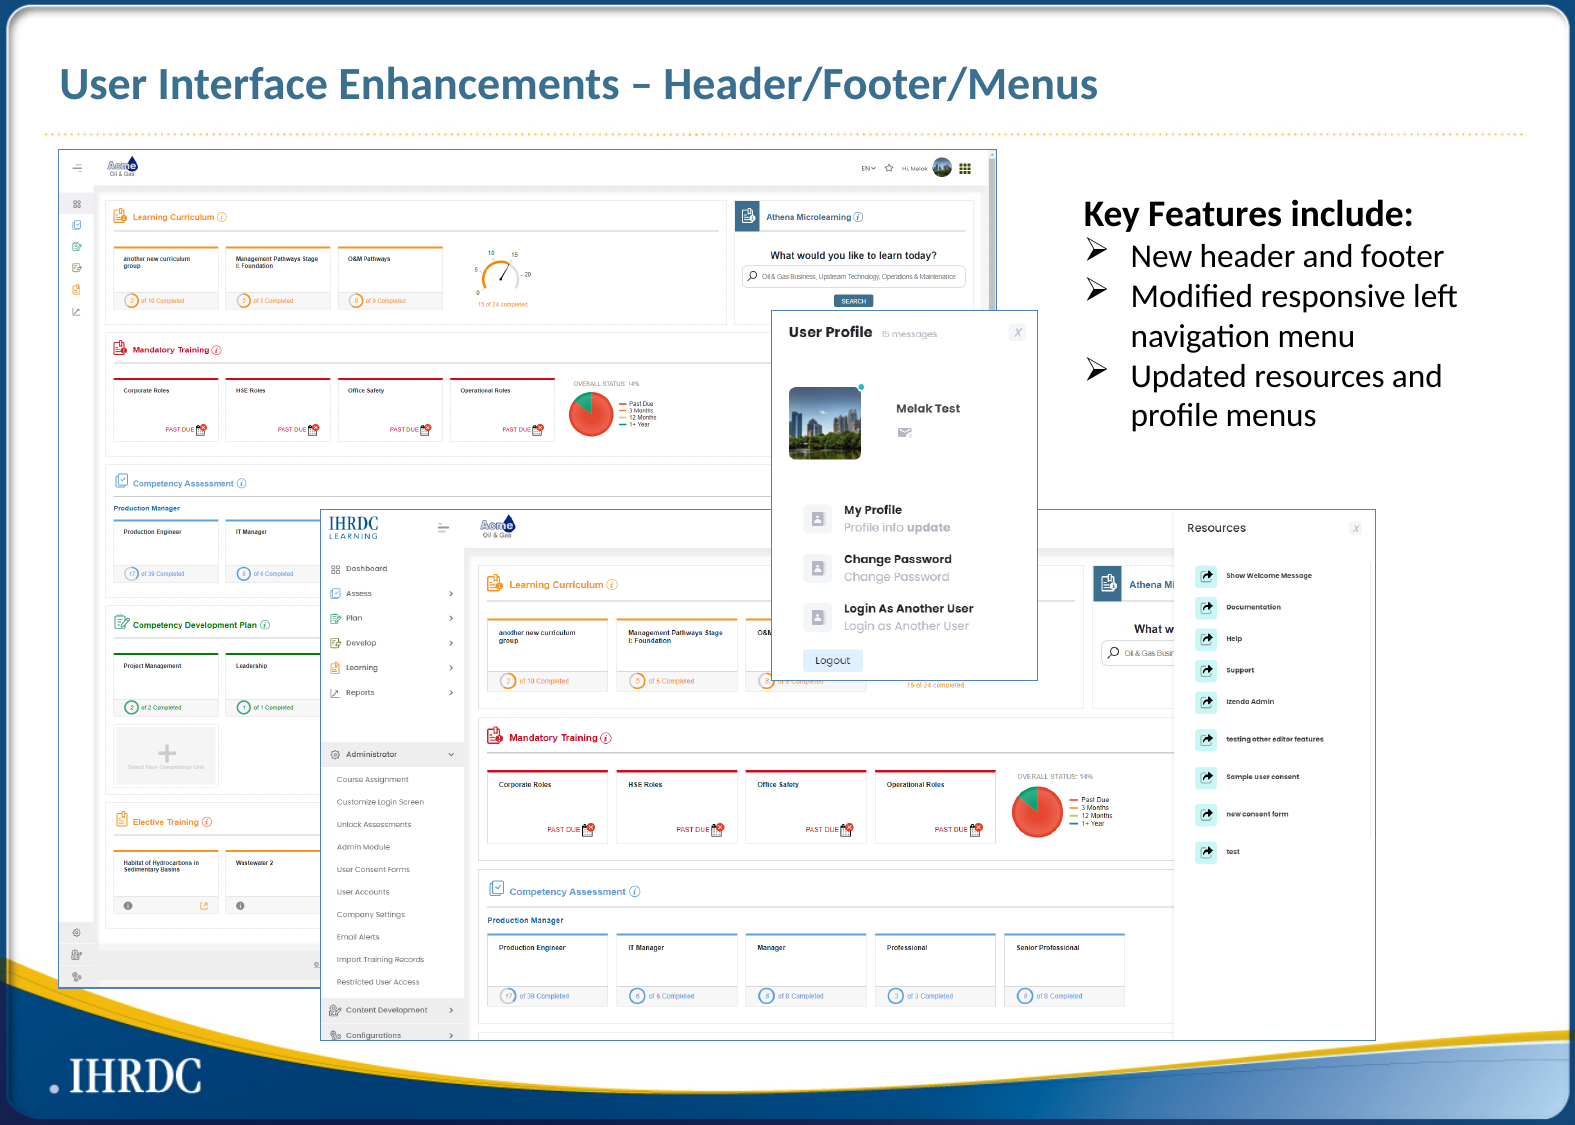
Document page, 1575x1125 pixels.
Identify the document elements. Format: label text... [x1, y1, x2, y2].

list Key Features include: New header and footer Modified responsive left navigation menu Updated resources and profile menus [1070, 181, 1504, 476]
title User Interface Enhancements – Header/Footer/Menus [45, 25, 1525, 137]
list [59, 149, 996, 988]
picture [0, 0, 1575, 1125]
